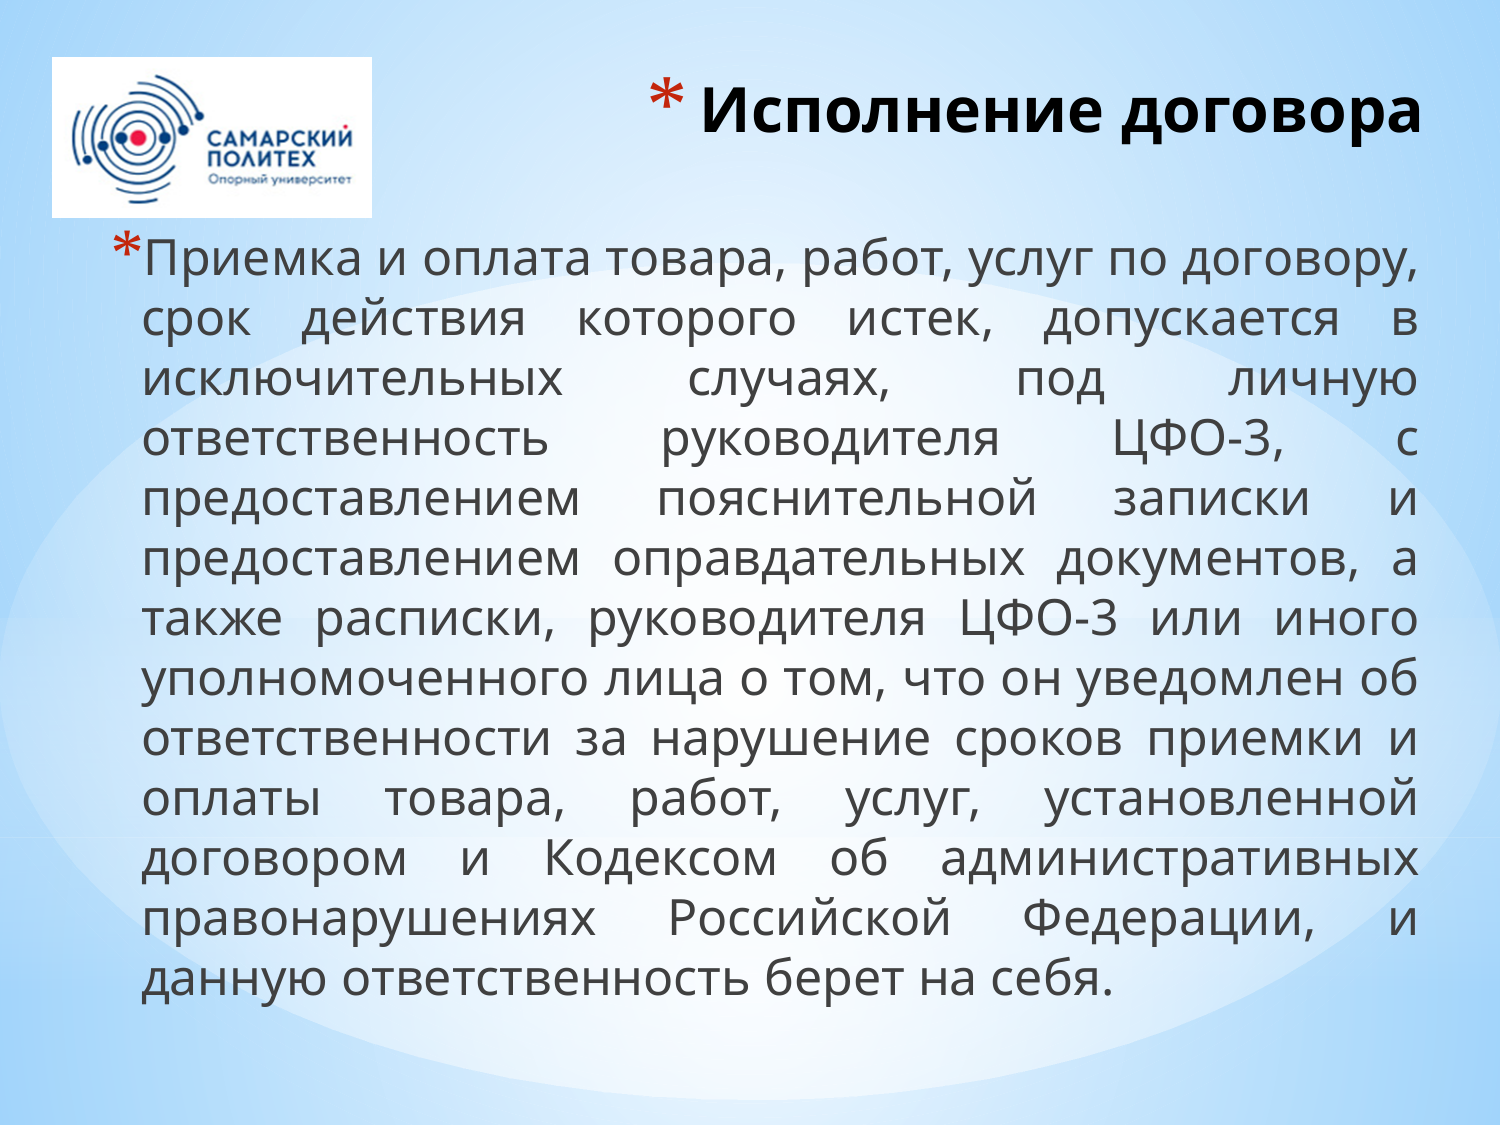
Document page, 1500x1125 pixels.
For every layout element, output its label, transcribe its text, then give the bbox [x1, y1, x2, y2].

title Исполнение договора [376, 62, 1441, 250]
picture [52, 56, 373, 219]
list Приемка и оплата товара, работ, услуг по договору, срок действия которого истек, допускается в исключительных случаях, под личную ответственность руководителя ЦФО-3, с предоставлением пояснительной записки и предоставлением оправдательных документов, а также расписки, руководителя ЦФО-3 или иного уполномоченного лица о том, что он уведомлен об ответственности за нарушение сроков приемки и оплаты товара, работ, услуг, установленной договором и Кодексом об административных правонарушениях Российской Федерации, и данную ответственность берет на себя. [88, 218, 1436, 1024]
